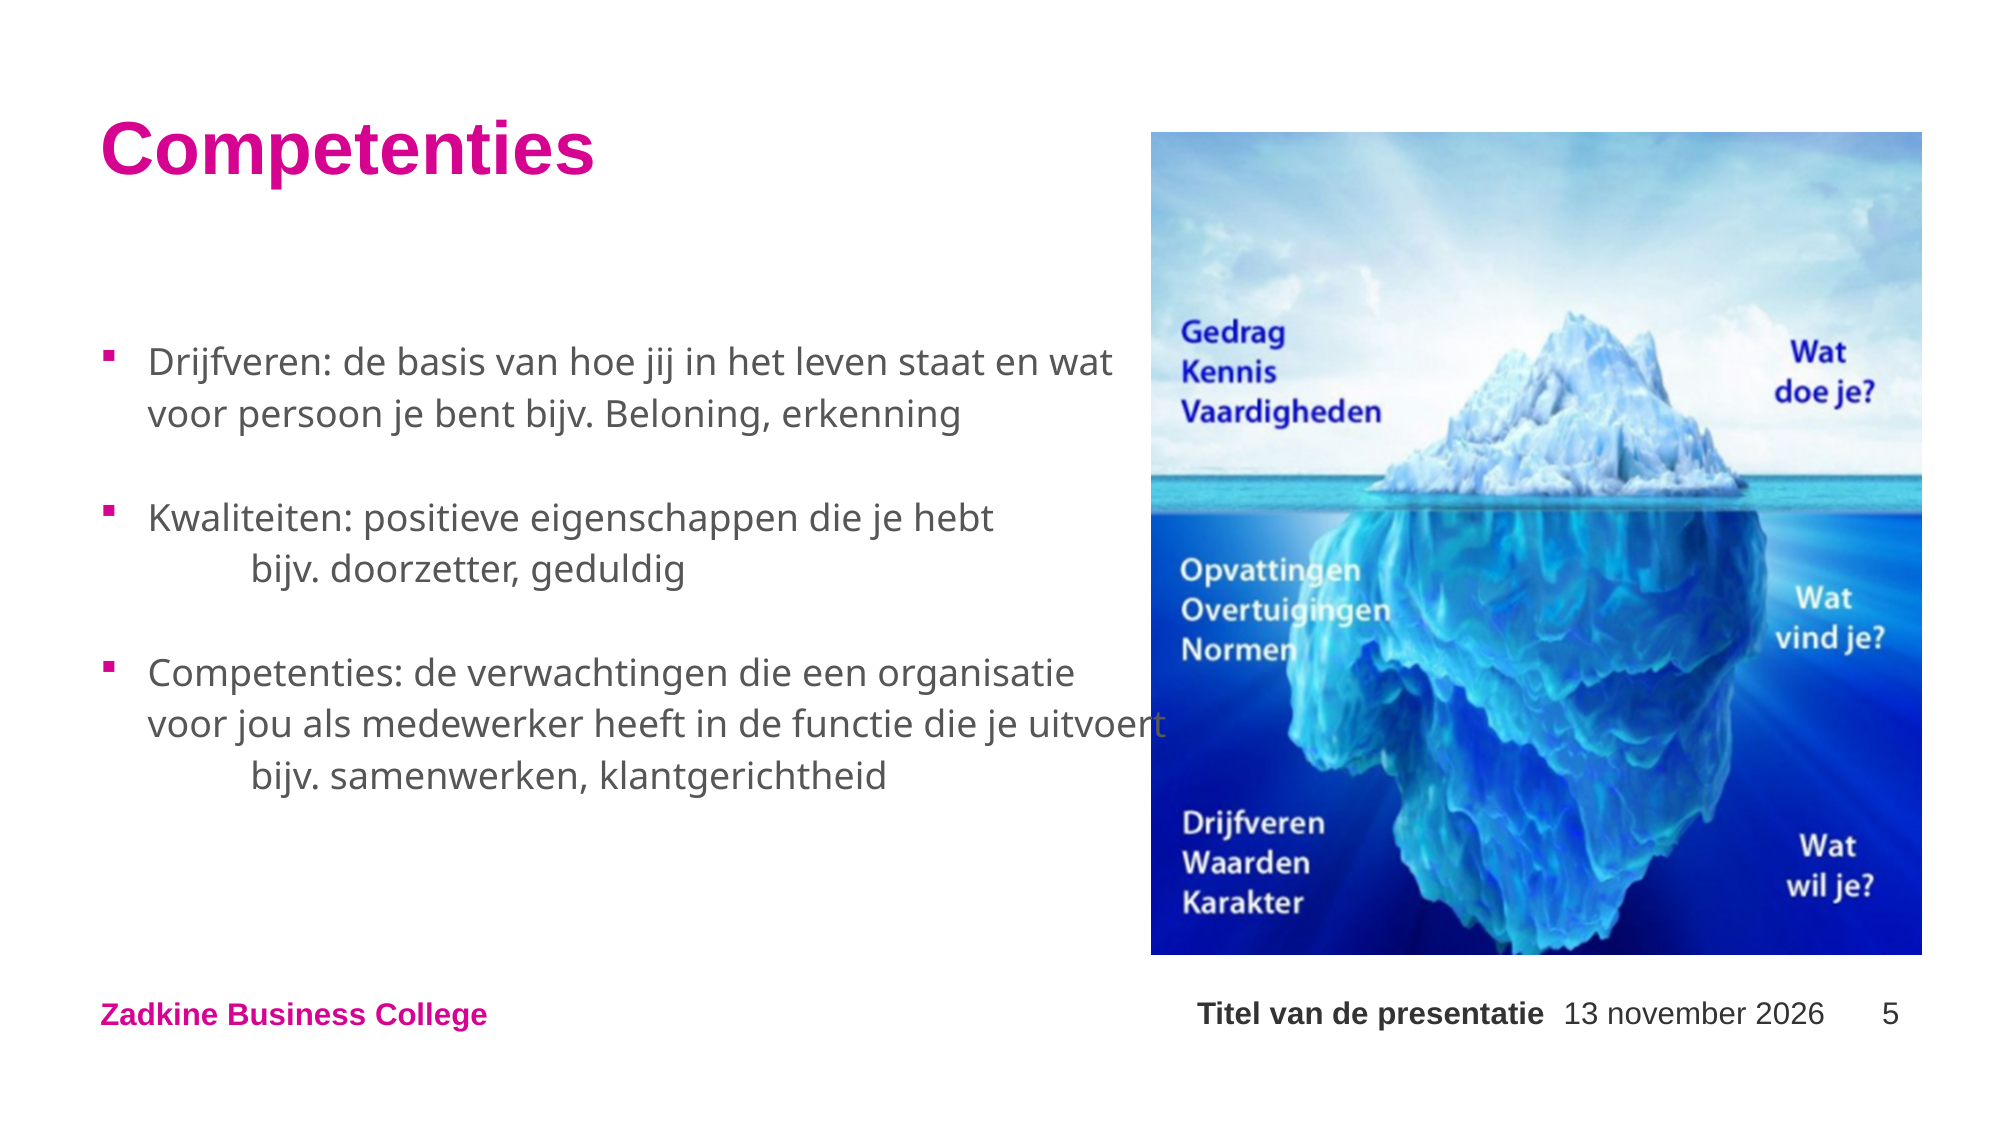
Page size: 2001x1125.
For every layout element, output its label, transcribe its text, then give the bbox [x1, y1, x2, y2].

title Competenties [100, 100, 1900, 190]
picture [1151, 132, 1922, 955]
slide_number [1546, 993, 1825, 1033]
slide_number 5 [1825, 993, 1900, 1033]
footer Titel van de presentatie [870, 993, 1546, 1033]
list Drijfveren: de basis van hoe jij in het leven staat en wat voor persoon je bent bijv. Beloning, erkenning Kwaliteiten: positieve eigenschappen die je hebt bijv. doorzetter, geduldig Competenties: de verwachtingen die een organisatie voor jou als medewerker heeft in de functie die je uitvoert bijv. samenwerken, klantgerichtheid [100, 331, 1151, 917]
